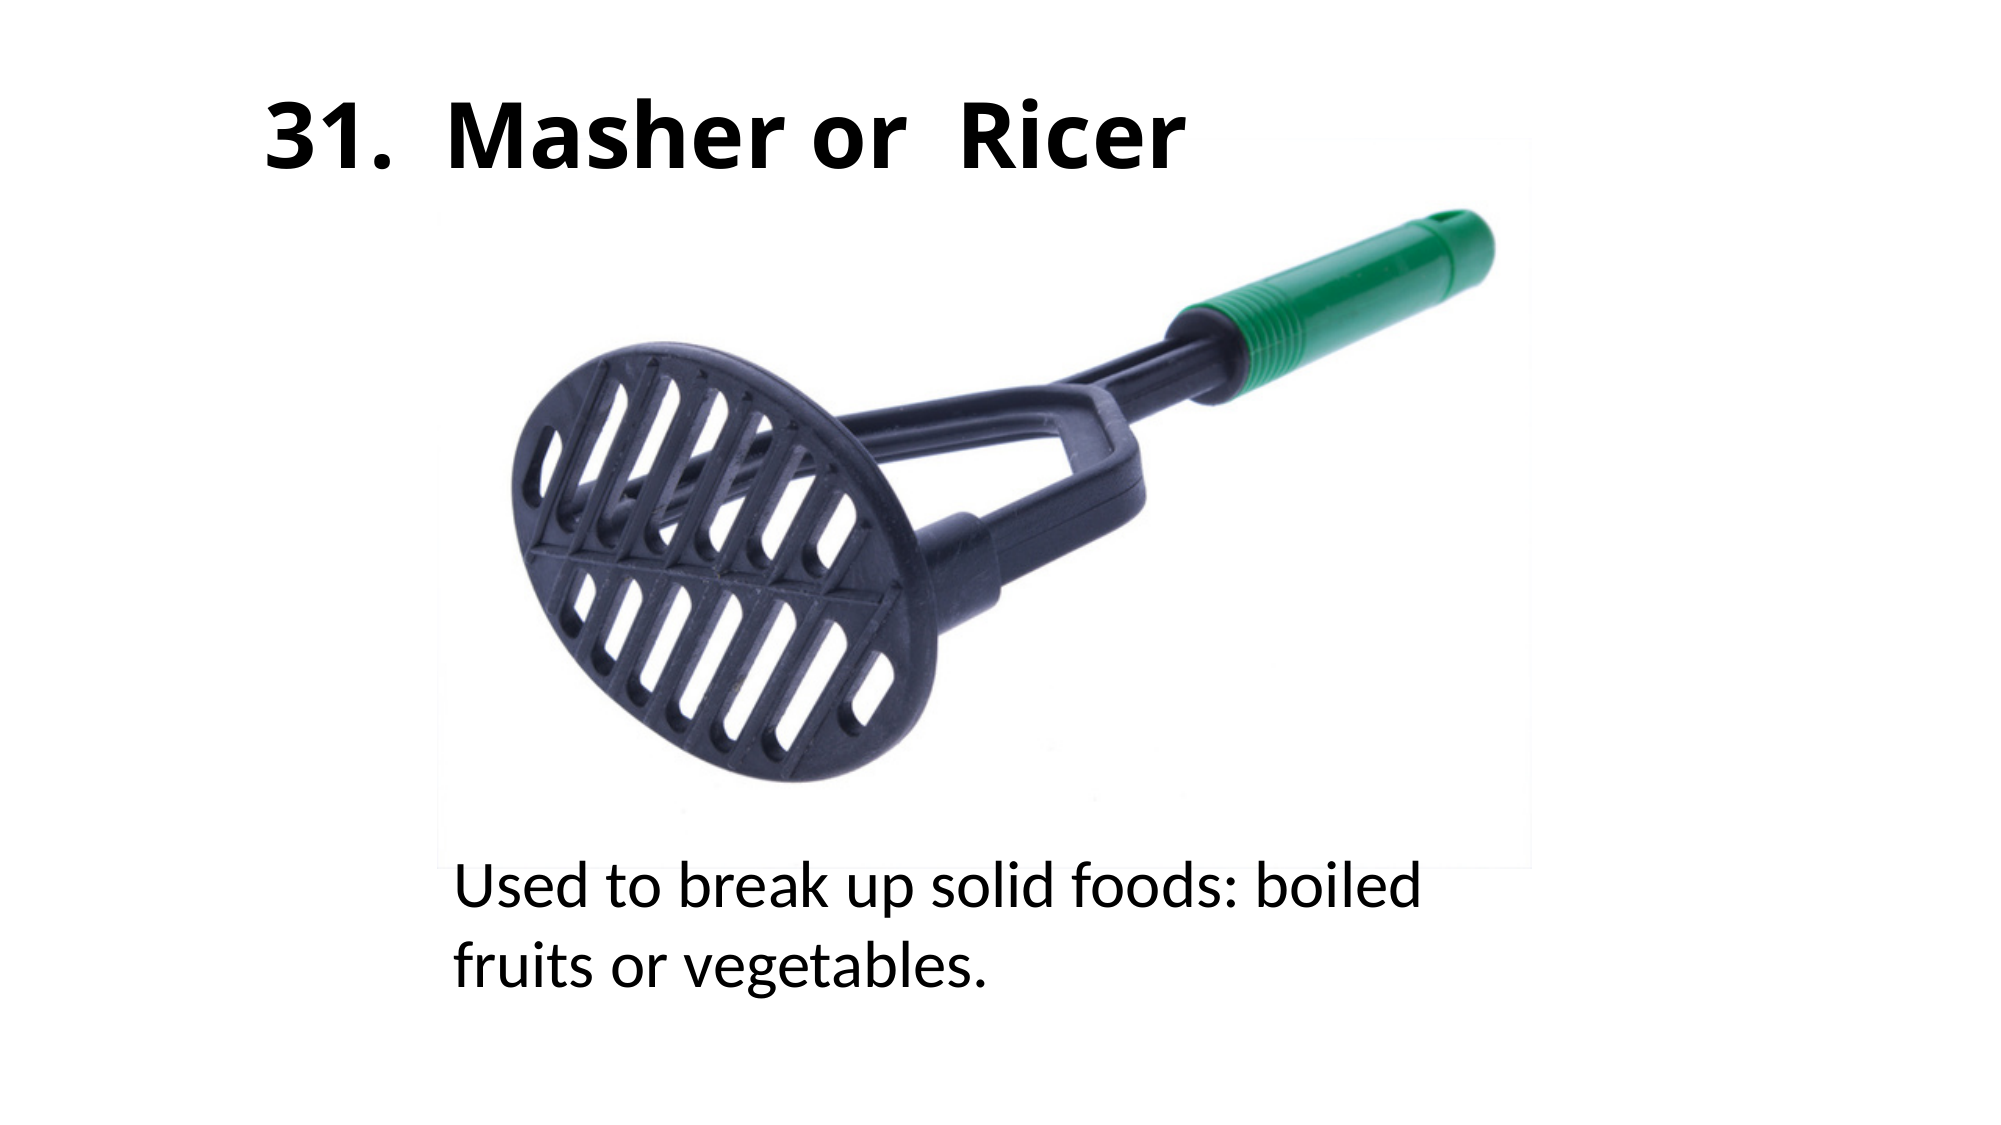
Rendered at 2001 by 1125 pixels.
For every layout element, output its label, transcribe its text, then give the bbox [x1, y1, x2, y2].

text_box Used to break up solid foods: boiled fruits or vegetables. [438, 833, 1539, 1089]
title 31. Masher or Ricer [249, 45, 1600, 233]
picture [437, 138, 1532, 869]
